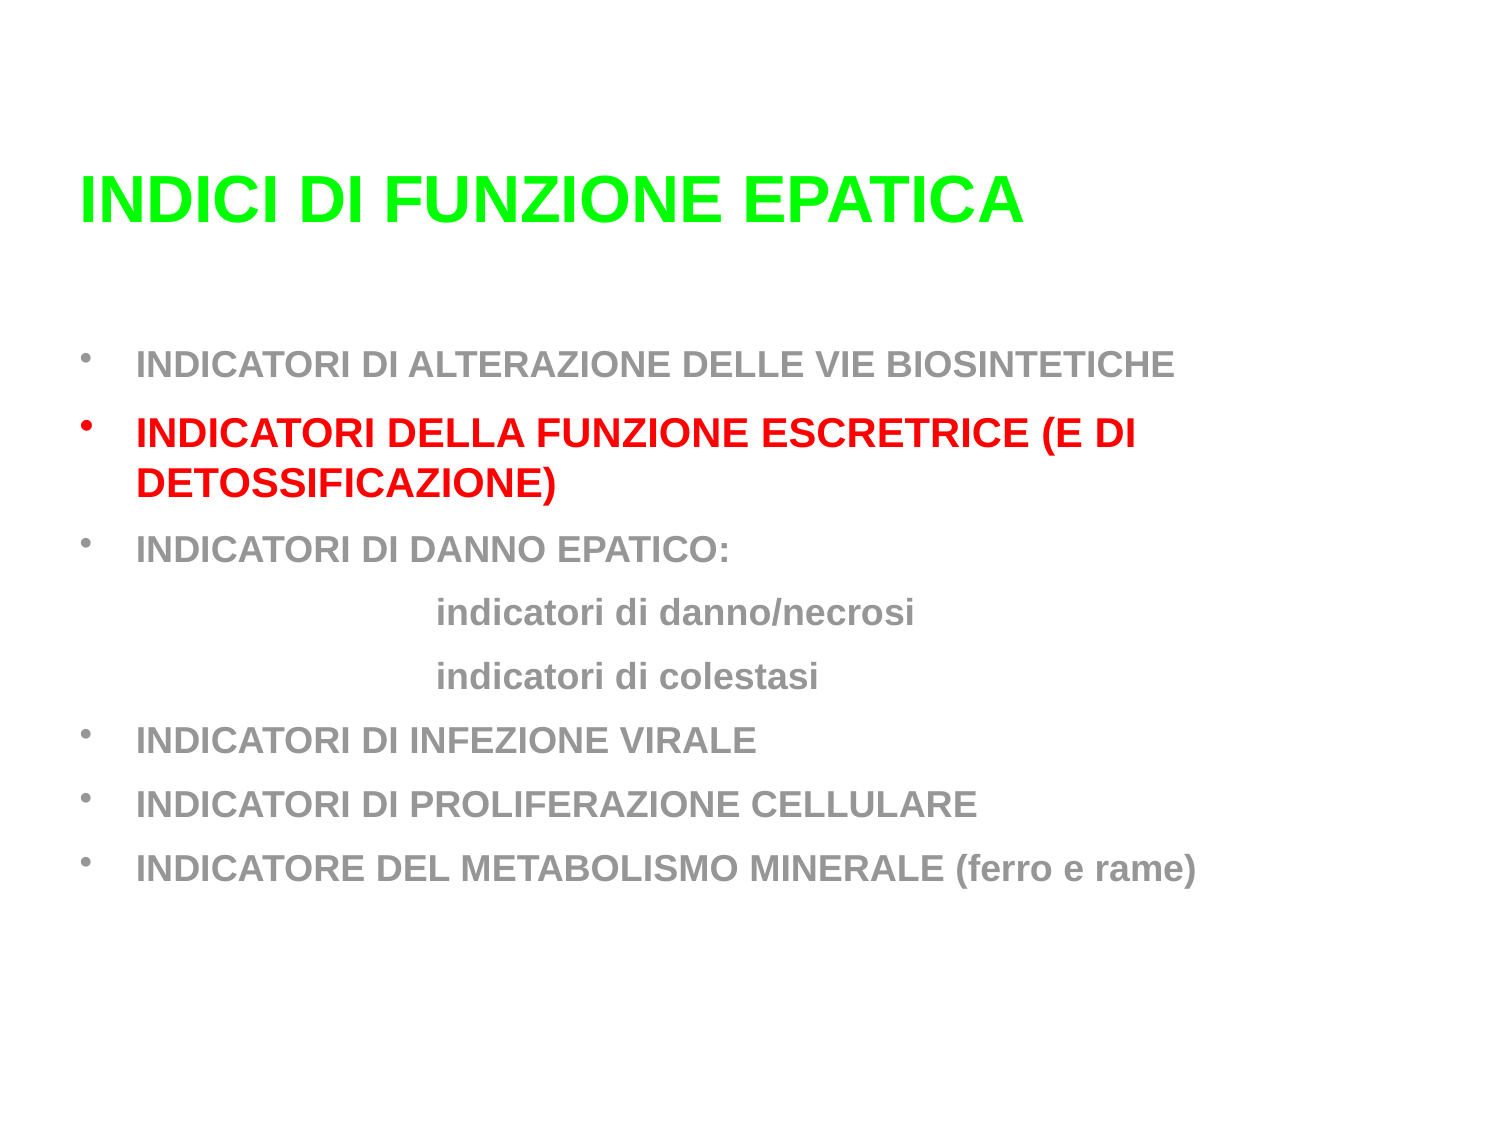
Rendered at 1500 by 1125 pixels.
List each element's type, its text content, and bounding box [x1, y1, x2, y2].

text_box INDICI DI FUNZIONE EPATICA INDICATORI DI ALTERAZIONE DELLE VIE BIOSINTETICHE INDICATORI DELLA FUNZIONE ESCRETRICE (E DI DETOSSIFICAZIONE) INDICATORI DI DANNO EPATICO: indicatori di danno/necrosi indicatori di colestasi INDICATORI DI INFEZIONE VIRALE INDICATORI DI PROLIFERAZIONE CELLULARE INDICATORE DEL METABOLISMO MINERALE (ferro e rame) [64, 148, 1459, 960]
